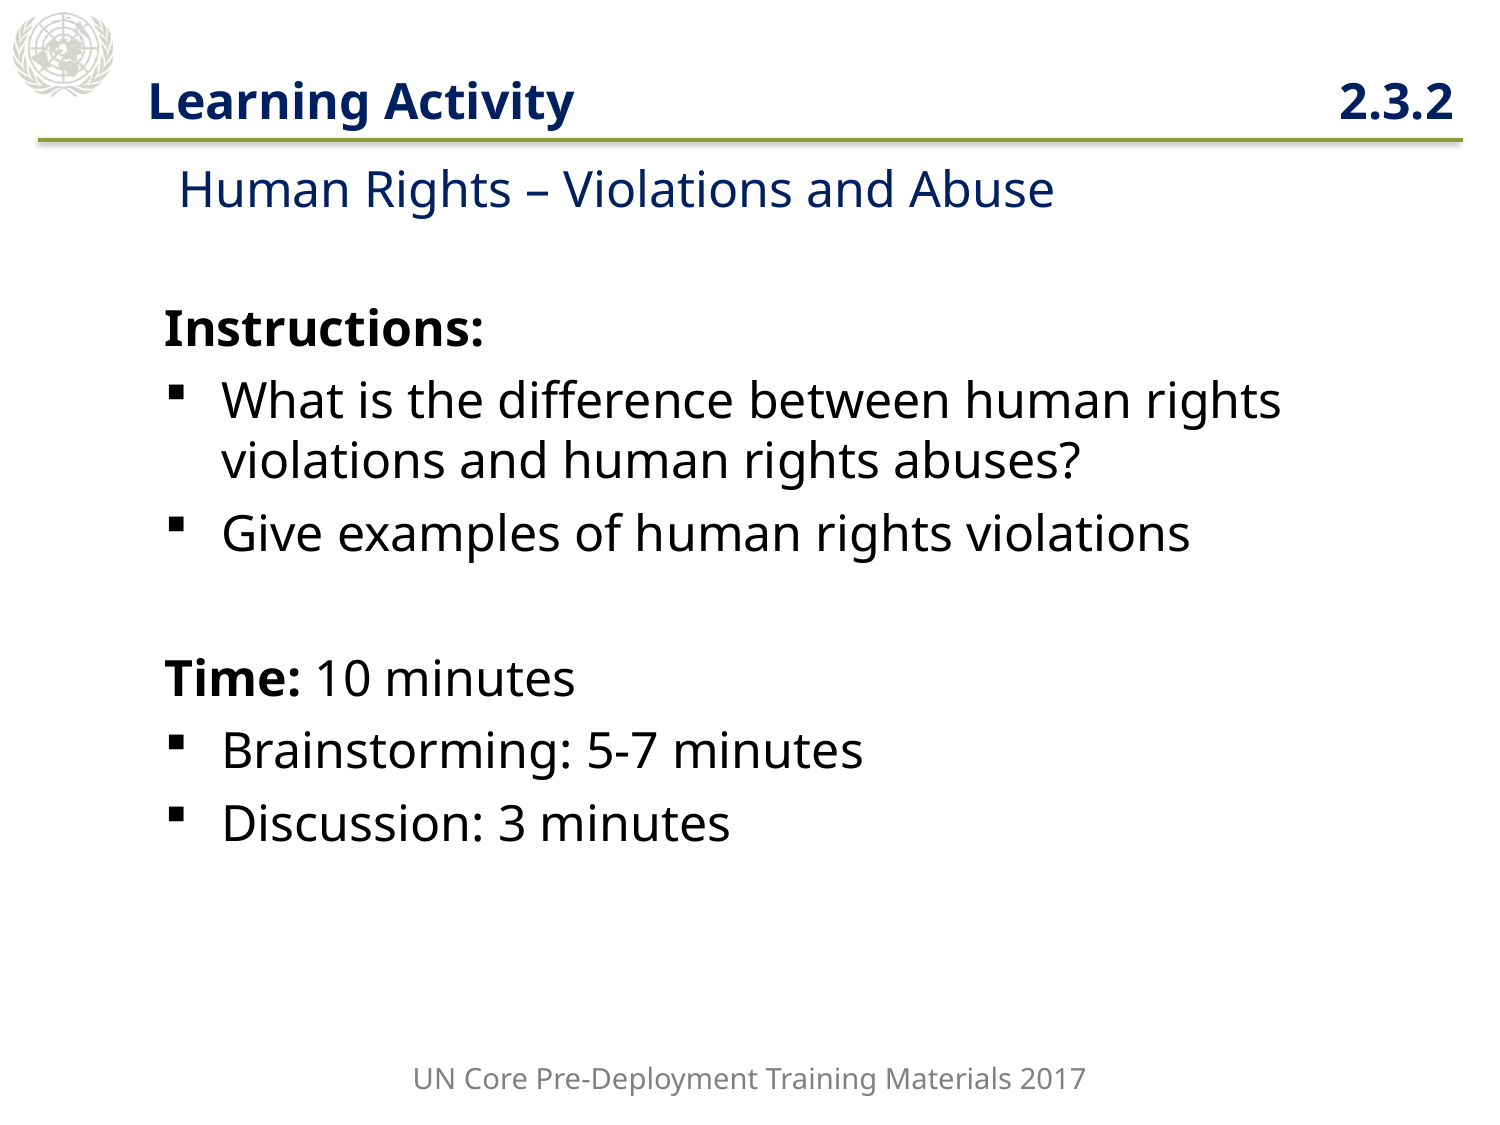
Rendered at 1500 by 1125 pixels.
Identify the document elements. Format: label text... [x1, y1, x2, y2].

text_box 2.3.2 [1324, 62, 1469, 138]
picture [13, 12, 113, 97]
text_box UN Core Pre-Deployment Training Materials 2017 [350, 1052, 1150, 1103]
text_box Learning Activity [133, 62, 604, 138]
text_box Instructions: What is the difference between human rights violations and human rights abuses? Give examples of human rights violations Time: 10 minutes Brainstorming: 5-7 minutes Discussion: 3 minutes [150, 288, 1450, 859]
text_box Human Rights – Violations and Abuse [163, 149, 1071, 225]
